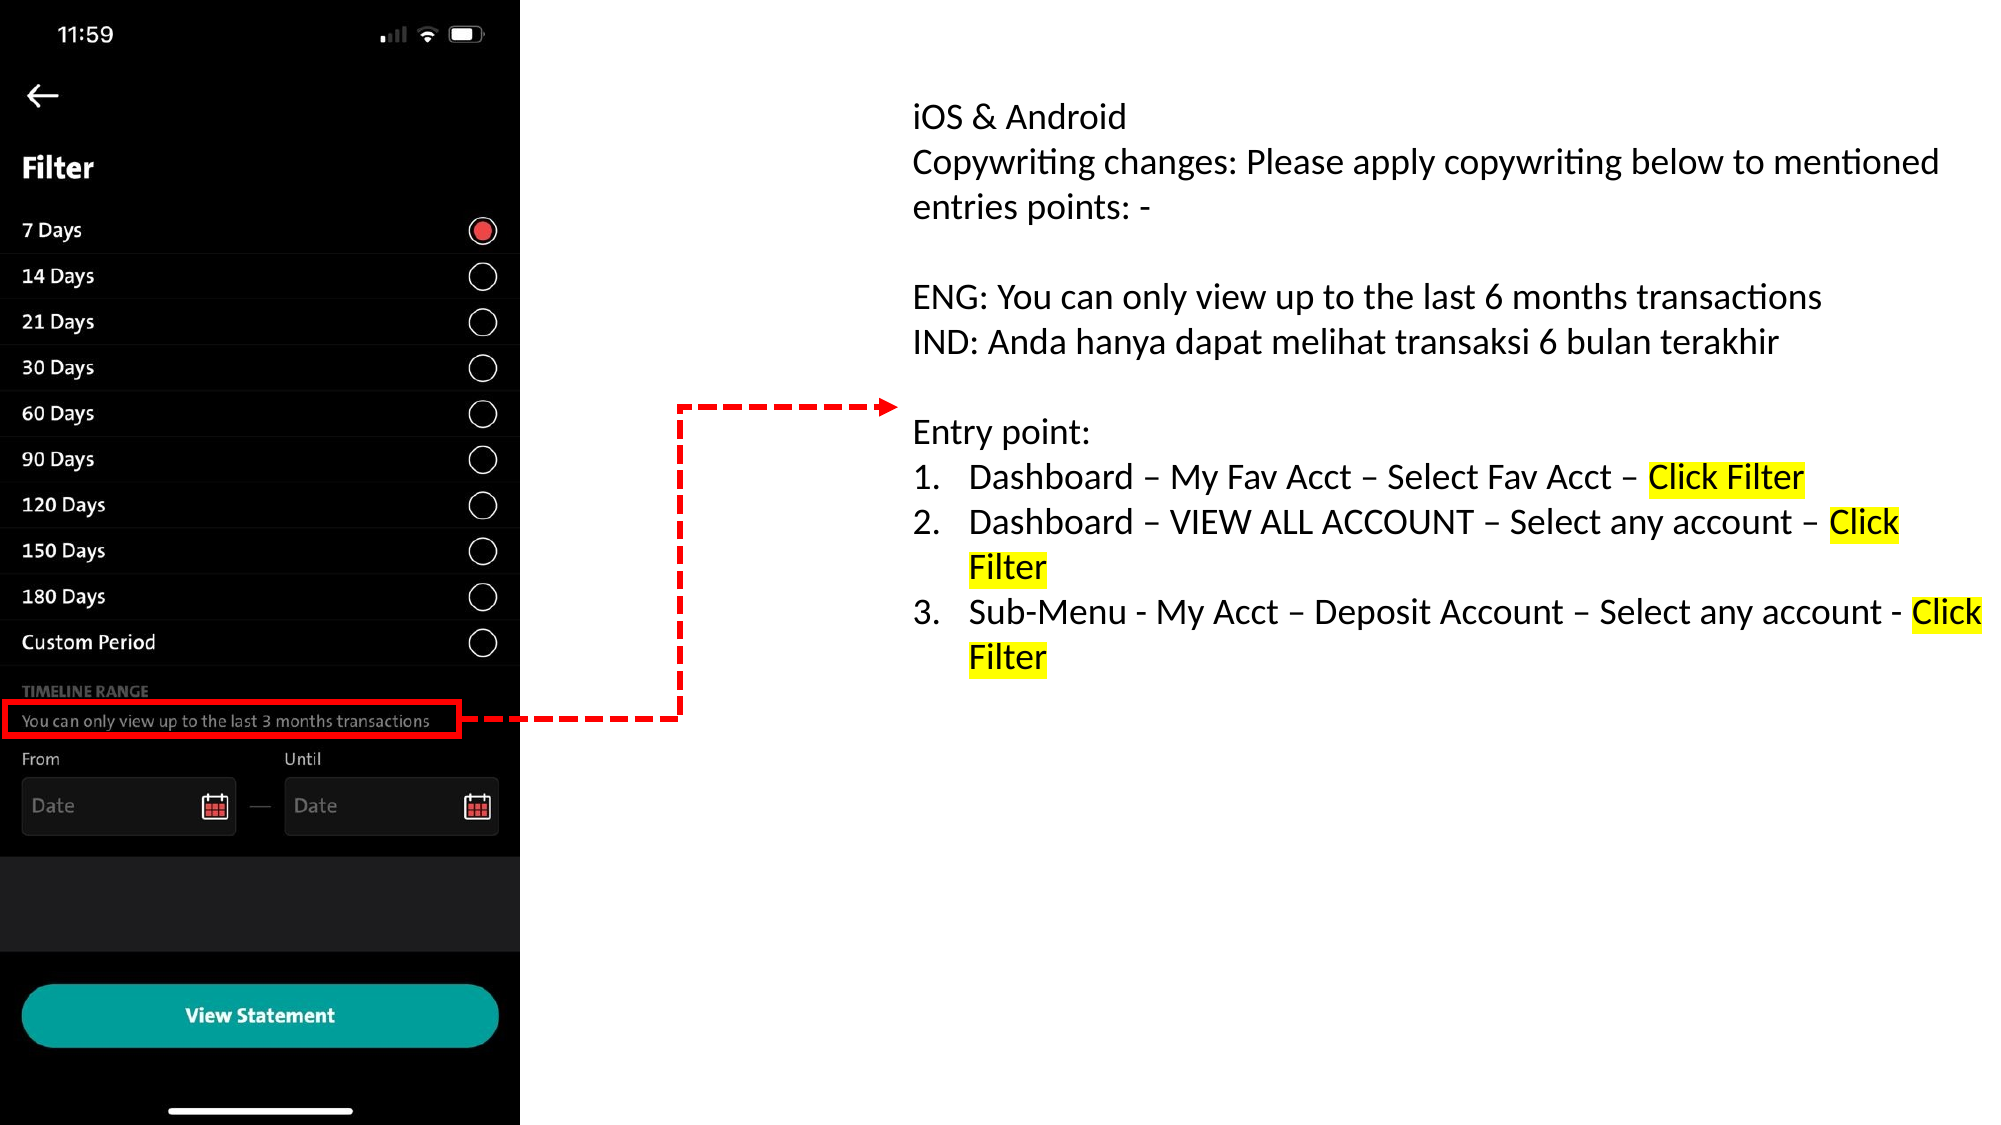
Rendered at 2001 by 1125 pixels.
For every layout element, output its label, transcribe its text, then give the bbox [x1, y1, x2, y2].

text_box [459, 410, 898, 719]
picture [0, 0, 520, 1125]
text_box iOS & Android Copywriting changes: Please apply copywriting below to mentioned entries points: - ENG: You can only view up to the last 6 months transactions IND: Anda hanya dapat melihat transaksi 6 bulan terakhir Entry point: Dashboard – My Fav Acct – Select Fav Acct – Click Filter Dashboard – VIEW ALL ACCOUNT – Select any account – Click Filter Sub-Menu - My Acct – Deposit Account – Select any account - Click Filter [897, 84, 2000, 730]
